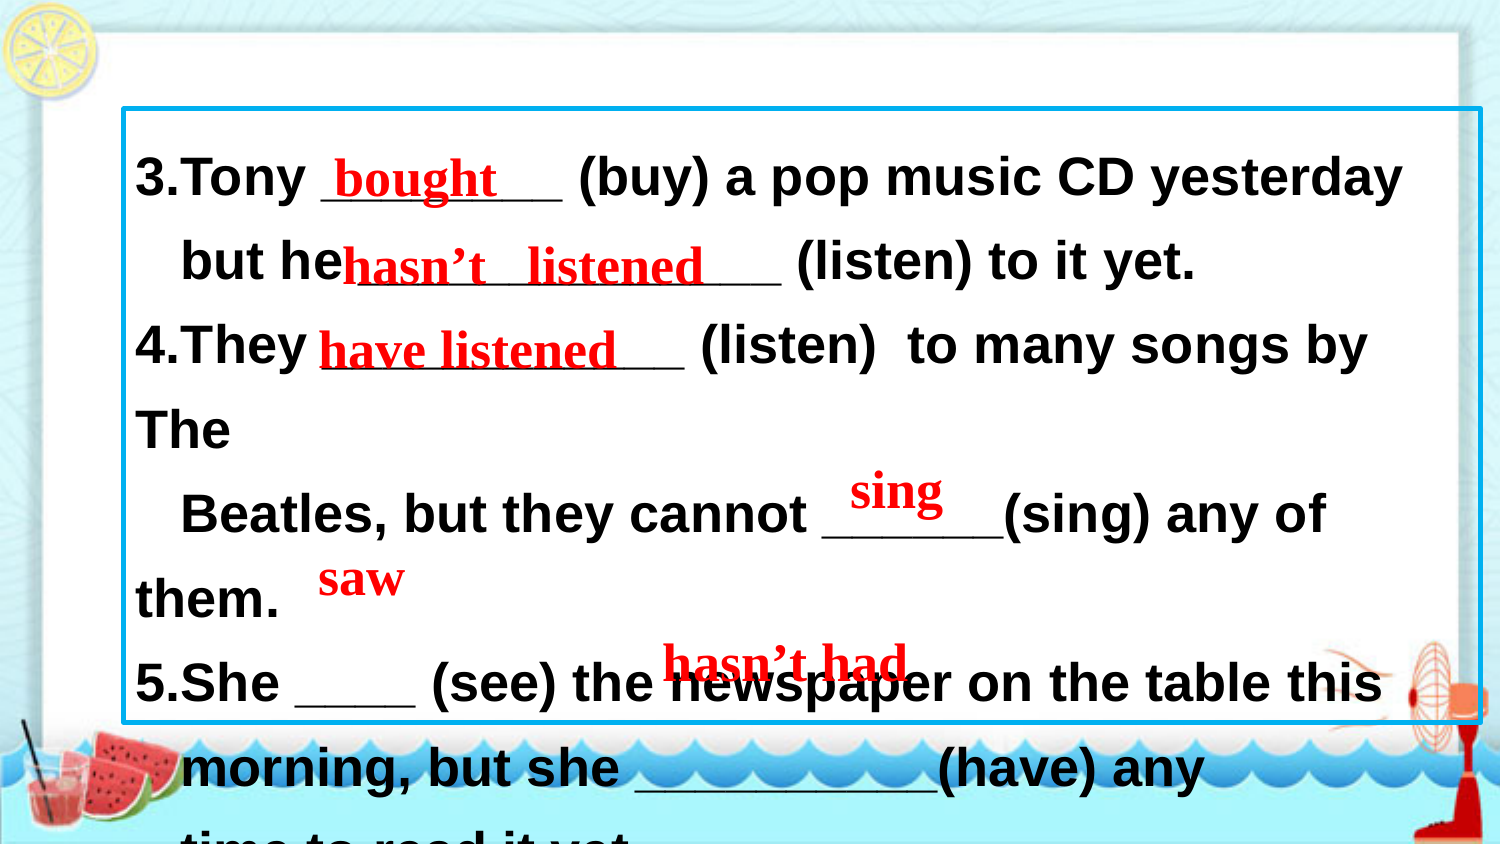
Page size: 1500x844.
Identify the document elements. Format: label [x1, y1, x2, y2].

text_box [120, 108, 1490, 812]
picture [0, 0, 1500, 844]
